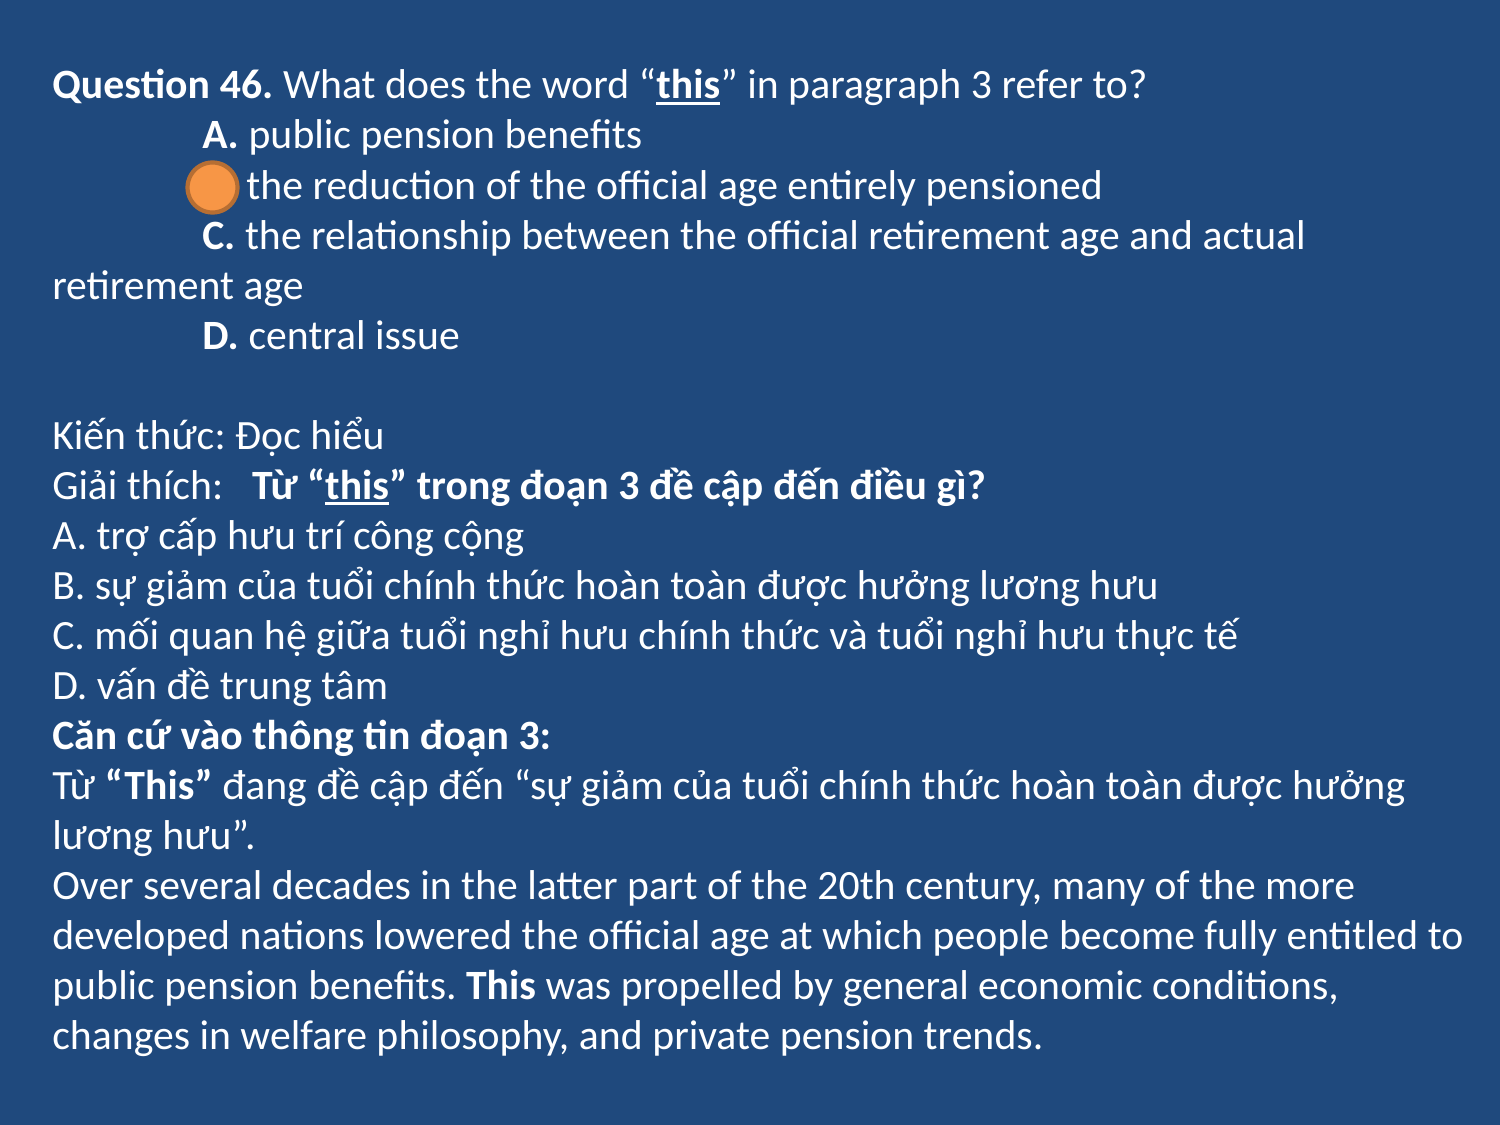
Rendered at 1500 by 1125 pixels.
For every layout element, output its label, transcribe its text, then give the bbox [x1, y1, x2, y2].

text_box Question 46. What does the word “this” in paragraph 3 refer to? A. public pension benefits B. the reduction of the official age entirely pensioned C. the relationship between the official retirement age and actual retirement age D. central issue Kiến thức: Đọc hiểu Giải thích: Từ “this” trong đoạn 3 đề cập đến điều gì? A. trợ cấp hưu trí công cộng B. sự giảm của tuổi chính thức hoàn toàn được hưởng lương hưu C. mối quan hệ giữa tuổi nghỉ hưu chính thức và tuổi nghỉ hưu thực tế D. vấn đề trung tâm Căn cứ vào thông tin đoạn 3: Từ “This” đang đề cập đến “sự giảm của tuổi chính thức hoàn toàn được hưởng lương hưu”. Over several decades in the latter part of the 20th century, many of the more developed nations lowered the official age at which people become fully entitled to public pension benefits. This was propelled by general economic conditions, changes in welfare philosophy, and private pension trends. [37, 49, 1500, 1066]
text_box [185, 160, 240, 215]
